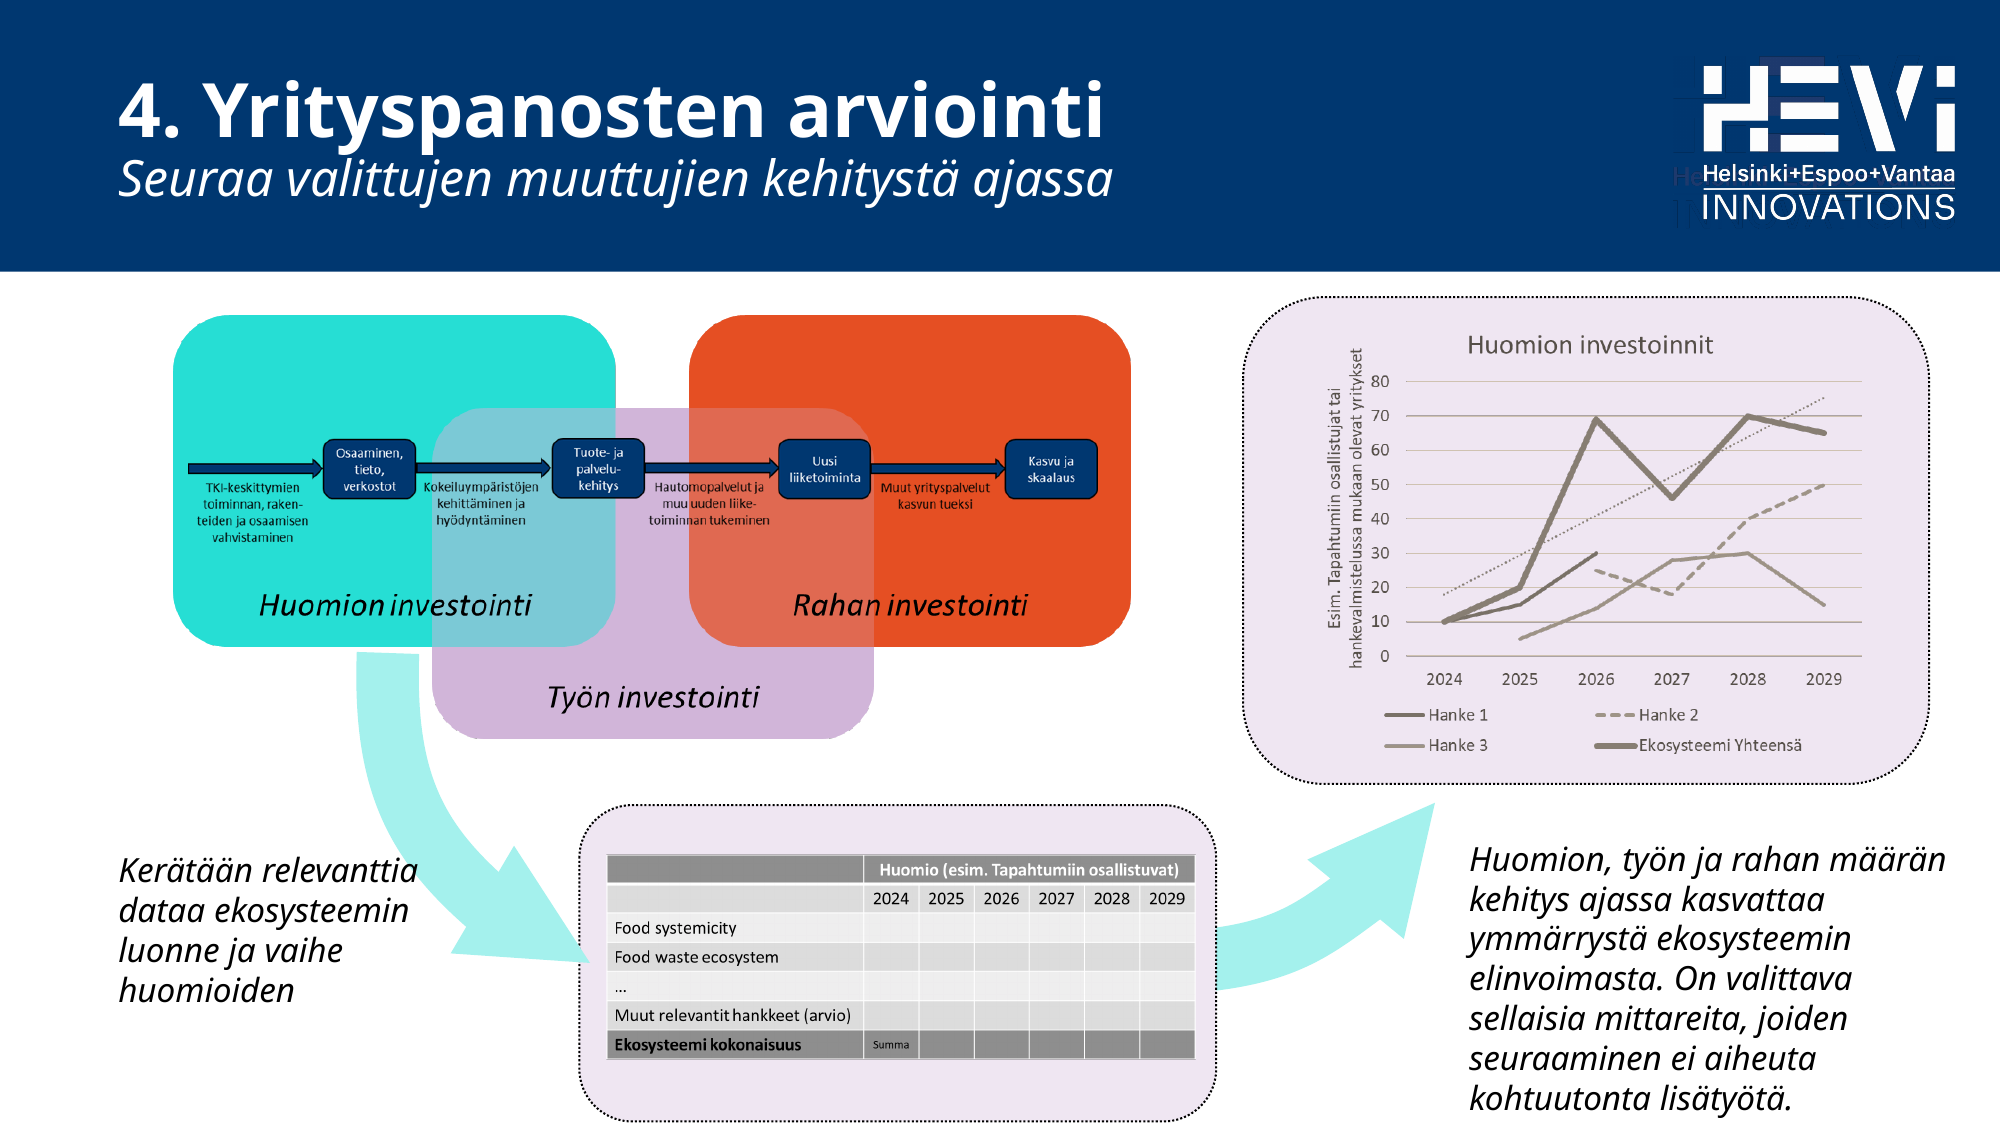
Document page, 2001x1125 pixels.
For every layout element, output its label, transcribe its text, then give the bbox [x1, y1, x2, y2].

text_box [1242, 296, 1931, 785]
picture [1303, 315, 1878, 768]
text_box [393, 739, 511, 841]
title 4. Yrityspanosten arviointi Seuraa valittujen muuttujien kehitystä ajassa [103, 31, 1829, 249]
text_box Kerätään relevanttia dataa ekosysteemin luonne ja vaihe huomioiden [103, 841, 527, 1017]
text_box [578, 804, 1218, 1123]
text_box [1217, 802, 1437, 958]
text_box Huomion, työn ja rahan määrän kehitys ajassa kasvattaa ymmärrystä ekosysteemin elinvoimasta. On valittava sellaisia mittareita, joiden seuraaminen ei aiheuta kohtuutonta lisätyötä. [1454, 830, 1975, 1125]
text_box [527, 866, 591, 965]
picture [173, 315, 1131, 739]
picture [606, 852, 1197, 1066]
